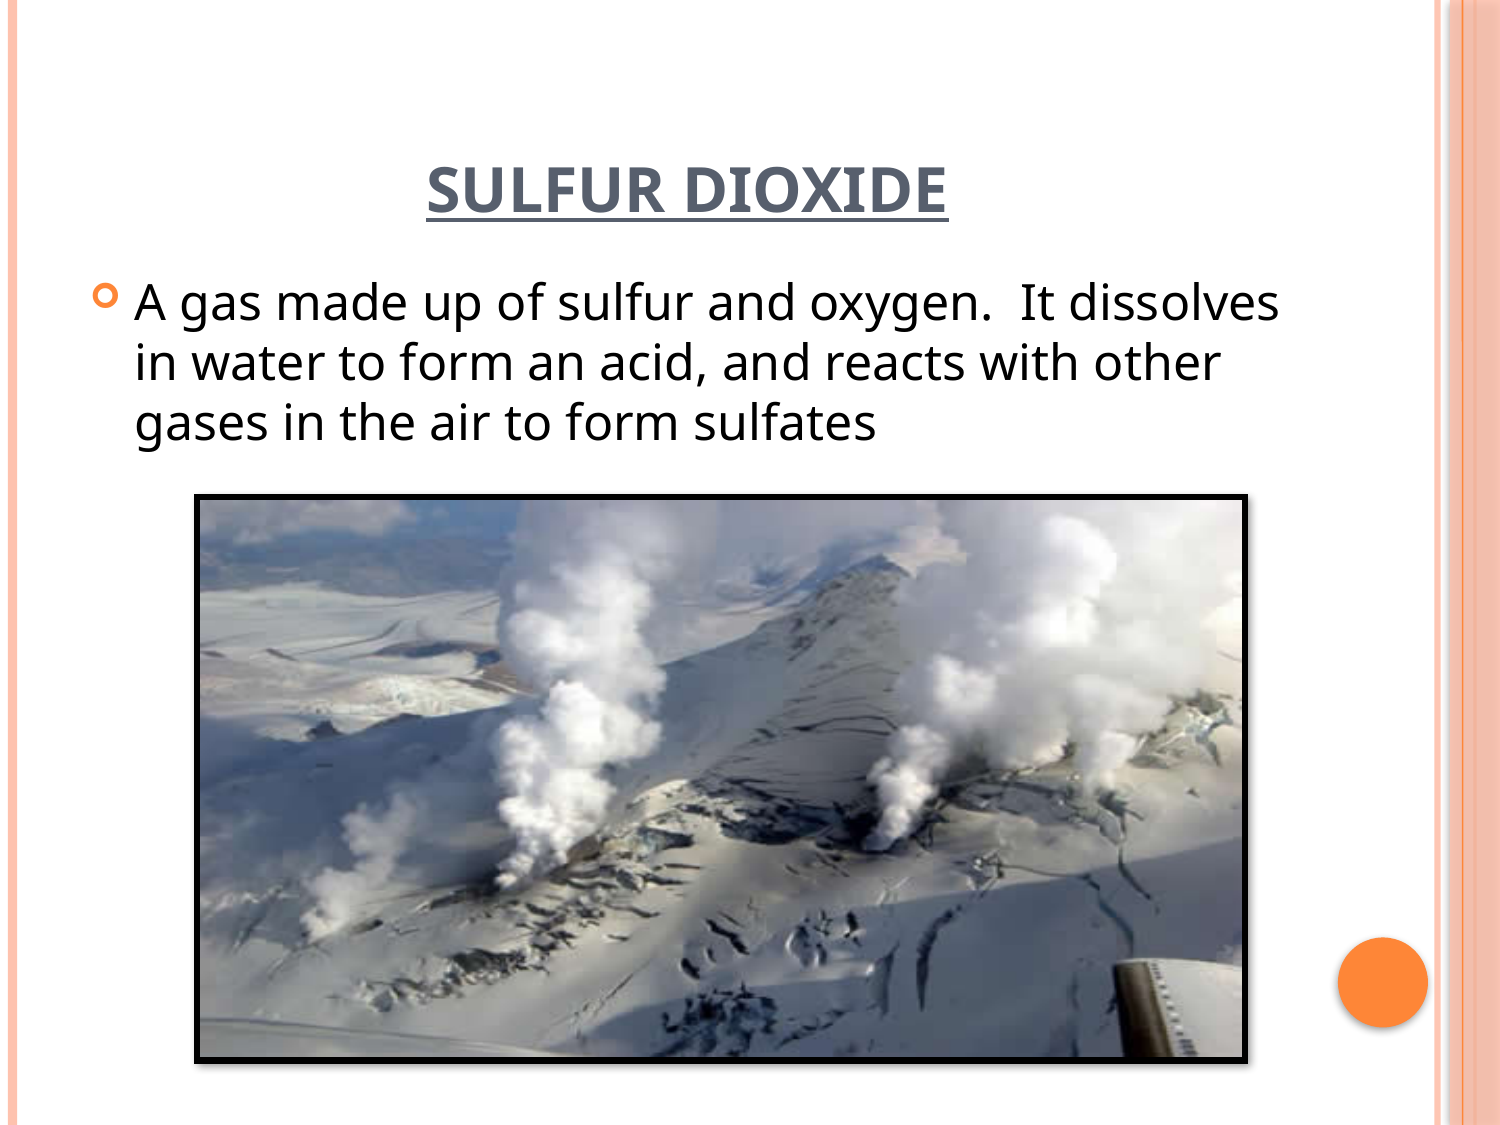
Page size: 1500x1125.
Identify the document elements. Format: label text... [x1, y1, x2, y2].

list A gas made up of sulfur and oxygen. It dissolves in water to form an acid, and reacts with other gases in the air to form sulfates [75, 262, 1300, 1062]
picture [199, 499, 1243, 1058]
title SULFUR DIOXIDE [75, 45, 1300, 233]
